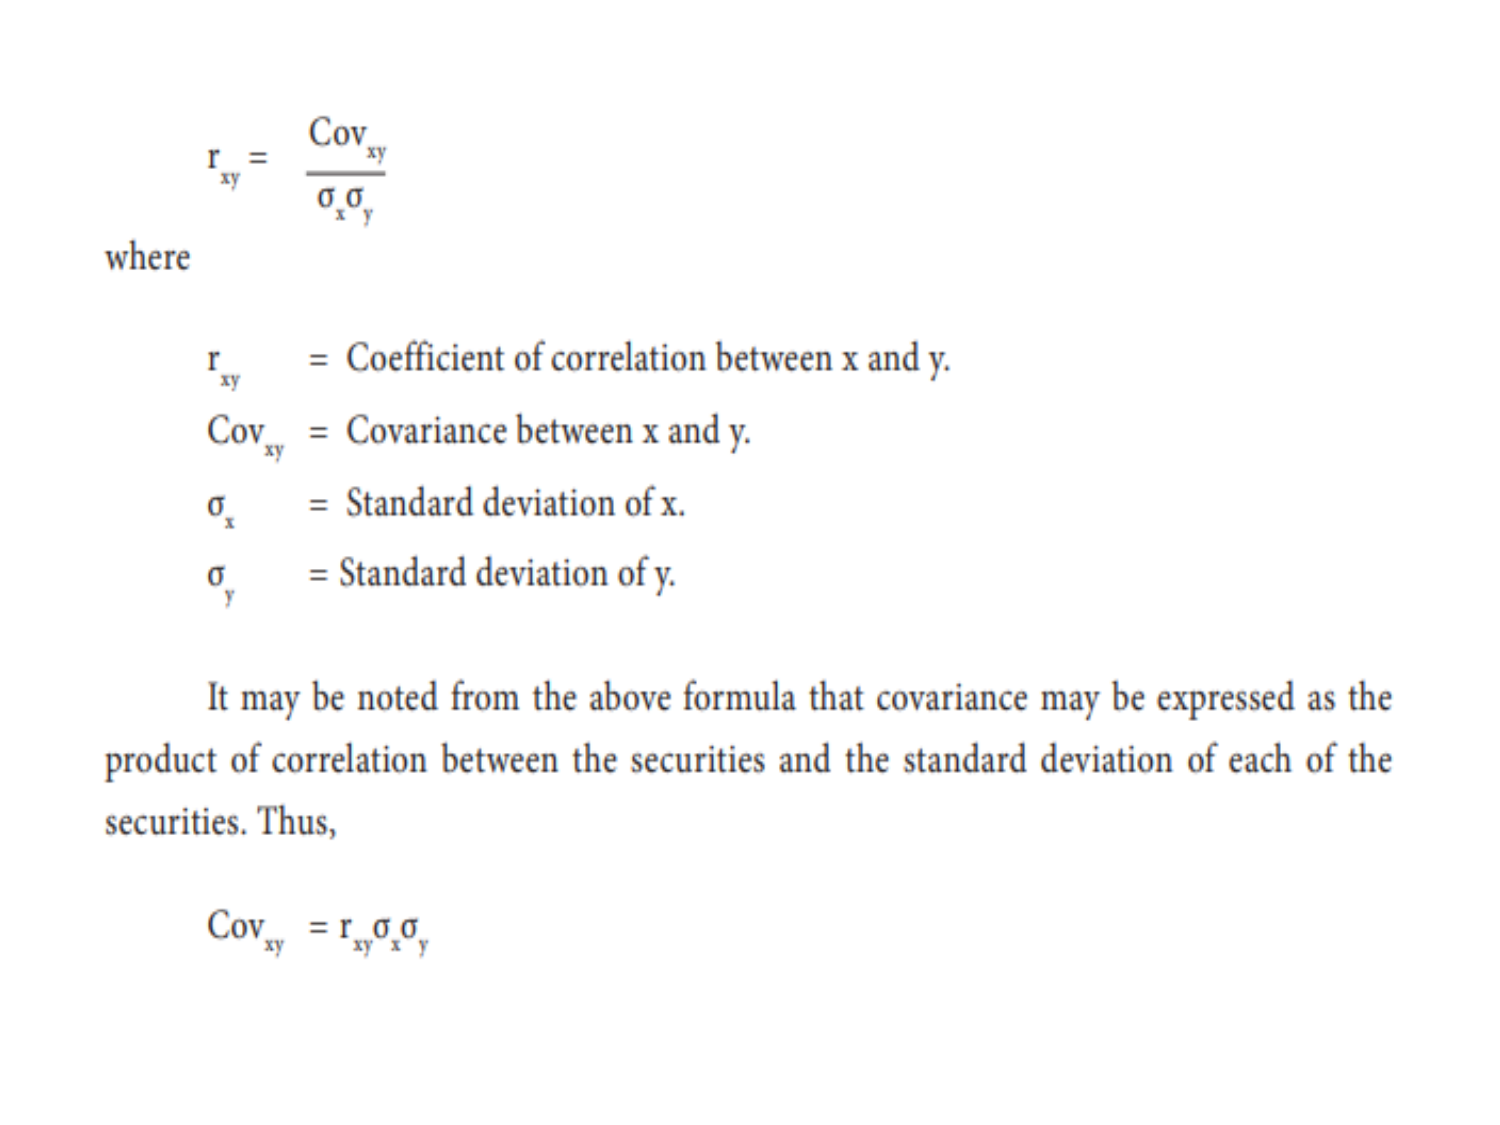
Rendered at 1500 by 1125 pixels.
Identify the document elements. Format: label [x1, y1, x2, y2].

picture [62, 99, 1413, 1063]
